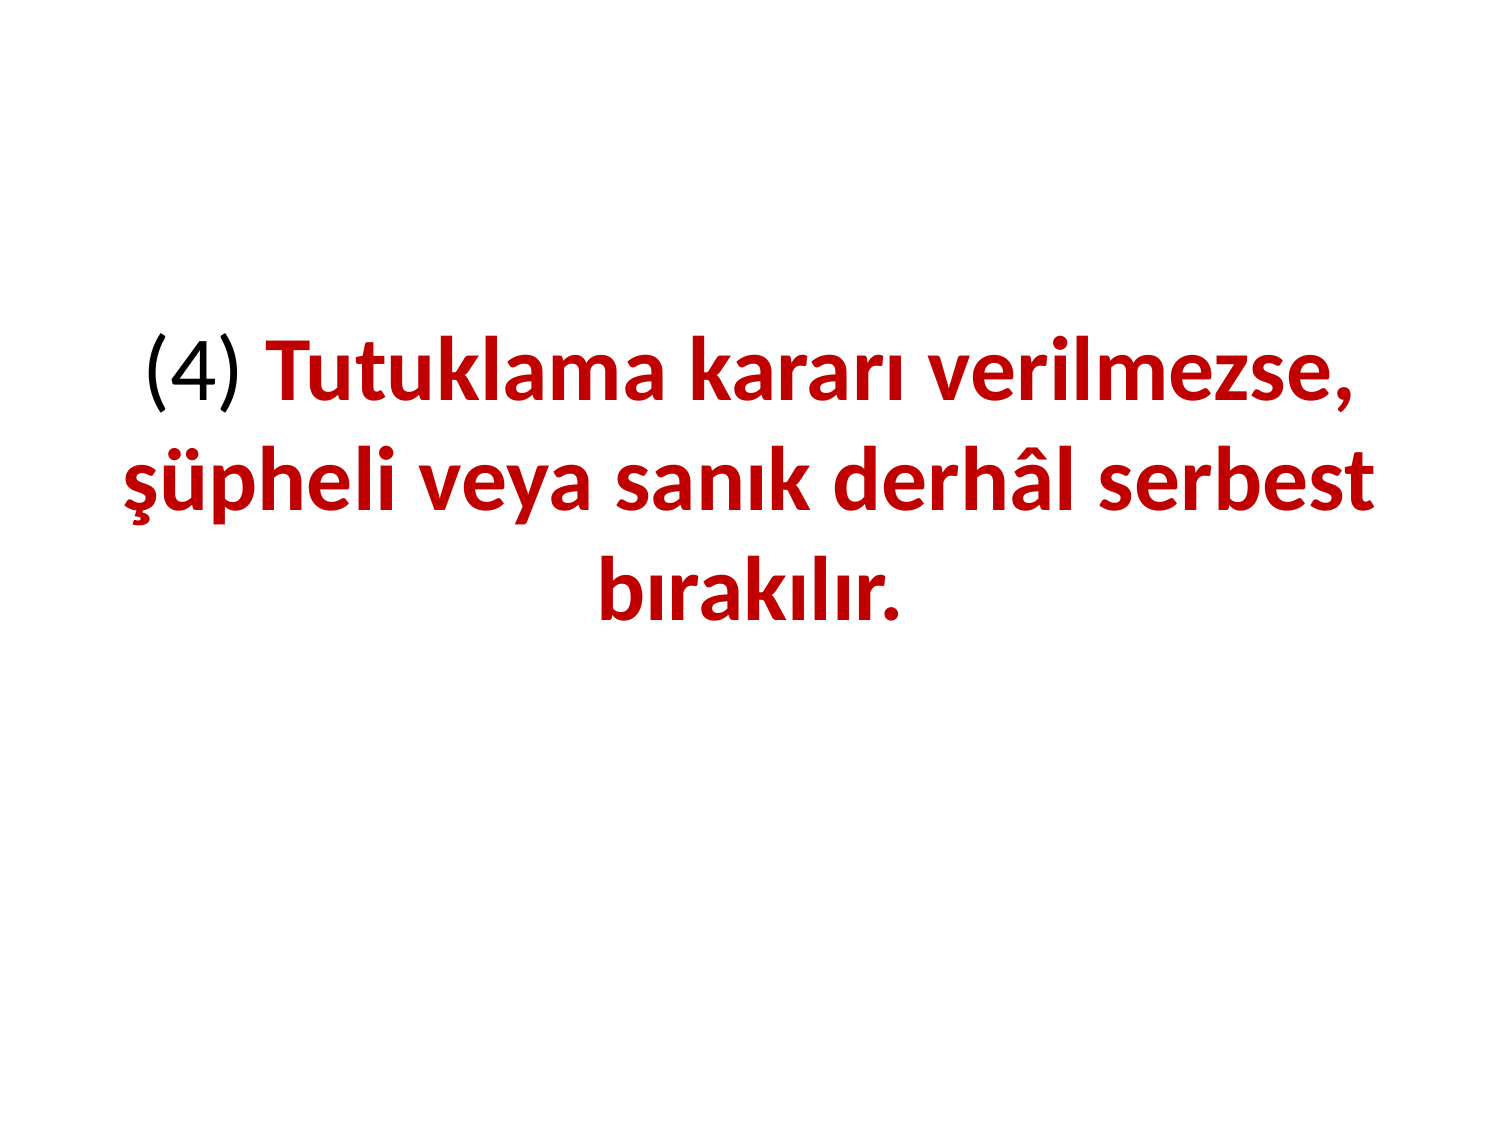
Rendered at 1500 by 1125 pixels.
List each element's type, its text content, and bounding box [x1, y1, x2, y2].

title (4) Tutuklama kararı verilmezse, şüpheli veya sanık derhâl serbest bırakılır. [75, 45, 1425, 903]
